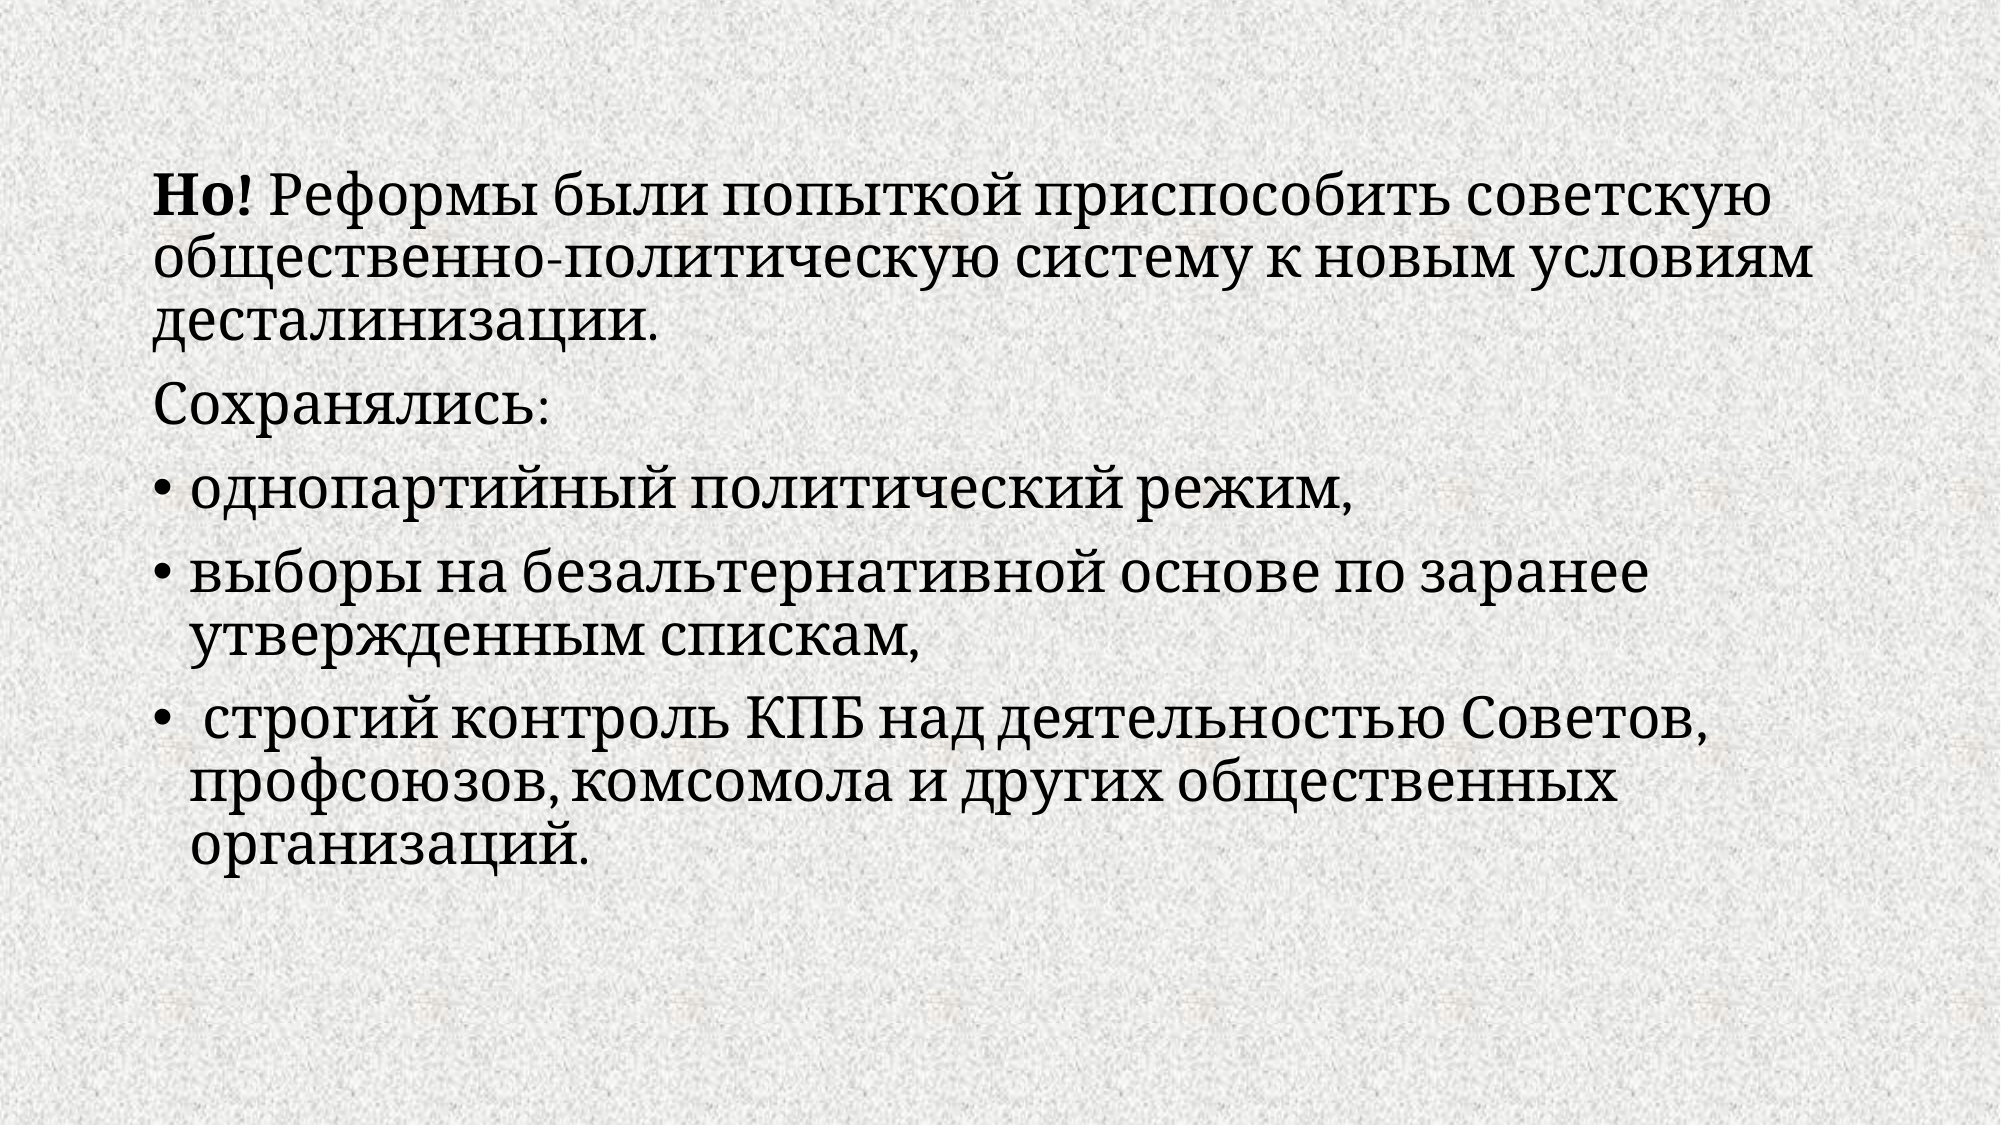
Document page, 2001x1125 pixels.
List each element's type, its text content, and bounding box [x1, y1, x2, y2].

list Но! Реформы были попыткой приспособить советскую общественно-политическую систему к новым условиям десталинизации. Сохранялись: однопартийный политический режим, выборы на безальтернативной основе по заранее утвержденным спискам, строгий контроль КПБ над деятельностью Советов, профсоюзов, комсомола и других общественных организаций. [137, 157, 1863, 1014]
picture [0, 0, 2001, 1125]
